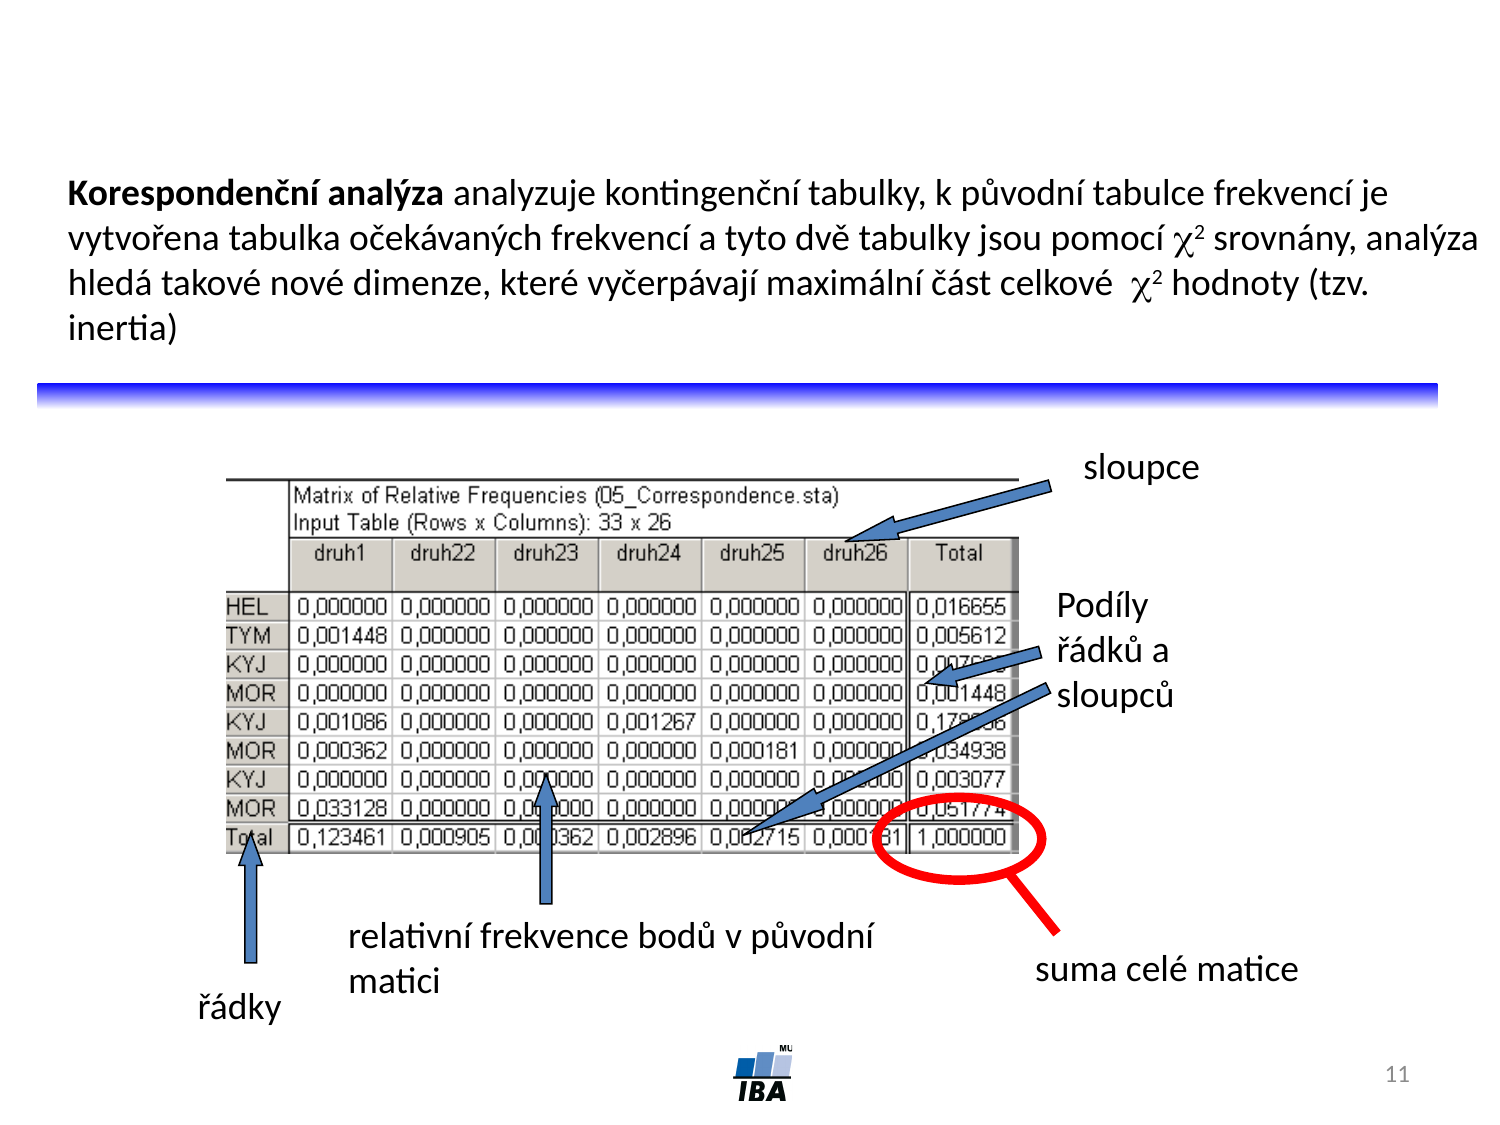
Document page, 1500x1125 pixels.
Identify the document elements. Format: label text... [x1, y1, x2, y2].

text_box suma celé matice [1020, 936, 1315, 997]
text_box [1023, 682, 1051, 707]
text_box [226, 478, 1019, 854]
text_box relativní frekvence bodů v původní matici [333, 903, 951, 1009]
text_box [238, 862, 263, 963]
slide_number 11 [1074, 1043, 1425, 1103]
text_box [1023, 480, 1052, 500]
text_box [890, 812, 1042, 881]
text_box sloupce [1068, 434, 1216, 495]
text_box [540, 862, 552, 904]
text_box [1023, 646, 1042, 663]
text_box [37, 383, 1438, 409]
text_box Podíly řádků a sloupců [1041, 573, 1258, 723]
text_box řádky [183, 974, 502, 1035]
text_box Korespondenční analýza analyzuje kontingenční tabulky, k původní tabulce frekvencí je vytvořena tabulka očekávaných frekvencí a tyto dvě tabulky jsou pomocí 2 srovnány, analýza hledá takové nové dimenze, které vyčerpávají maximální část celkové 2 hodnoty (tzv. inertia) [53, 160, 1500, 356]
